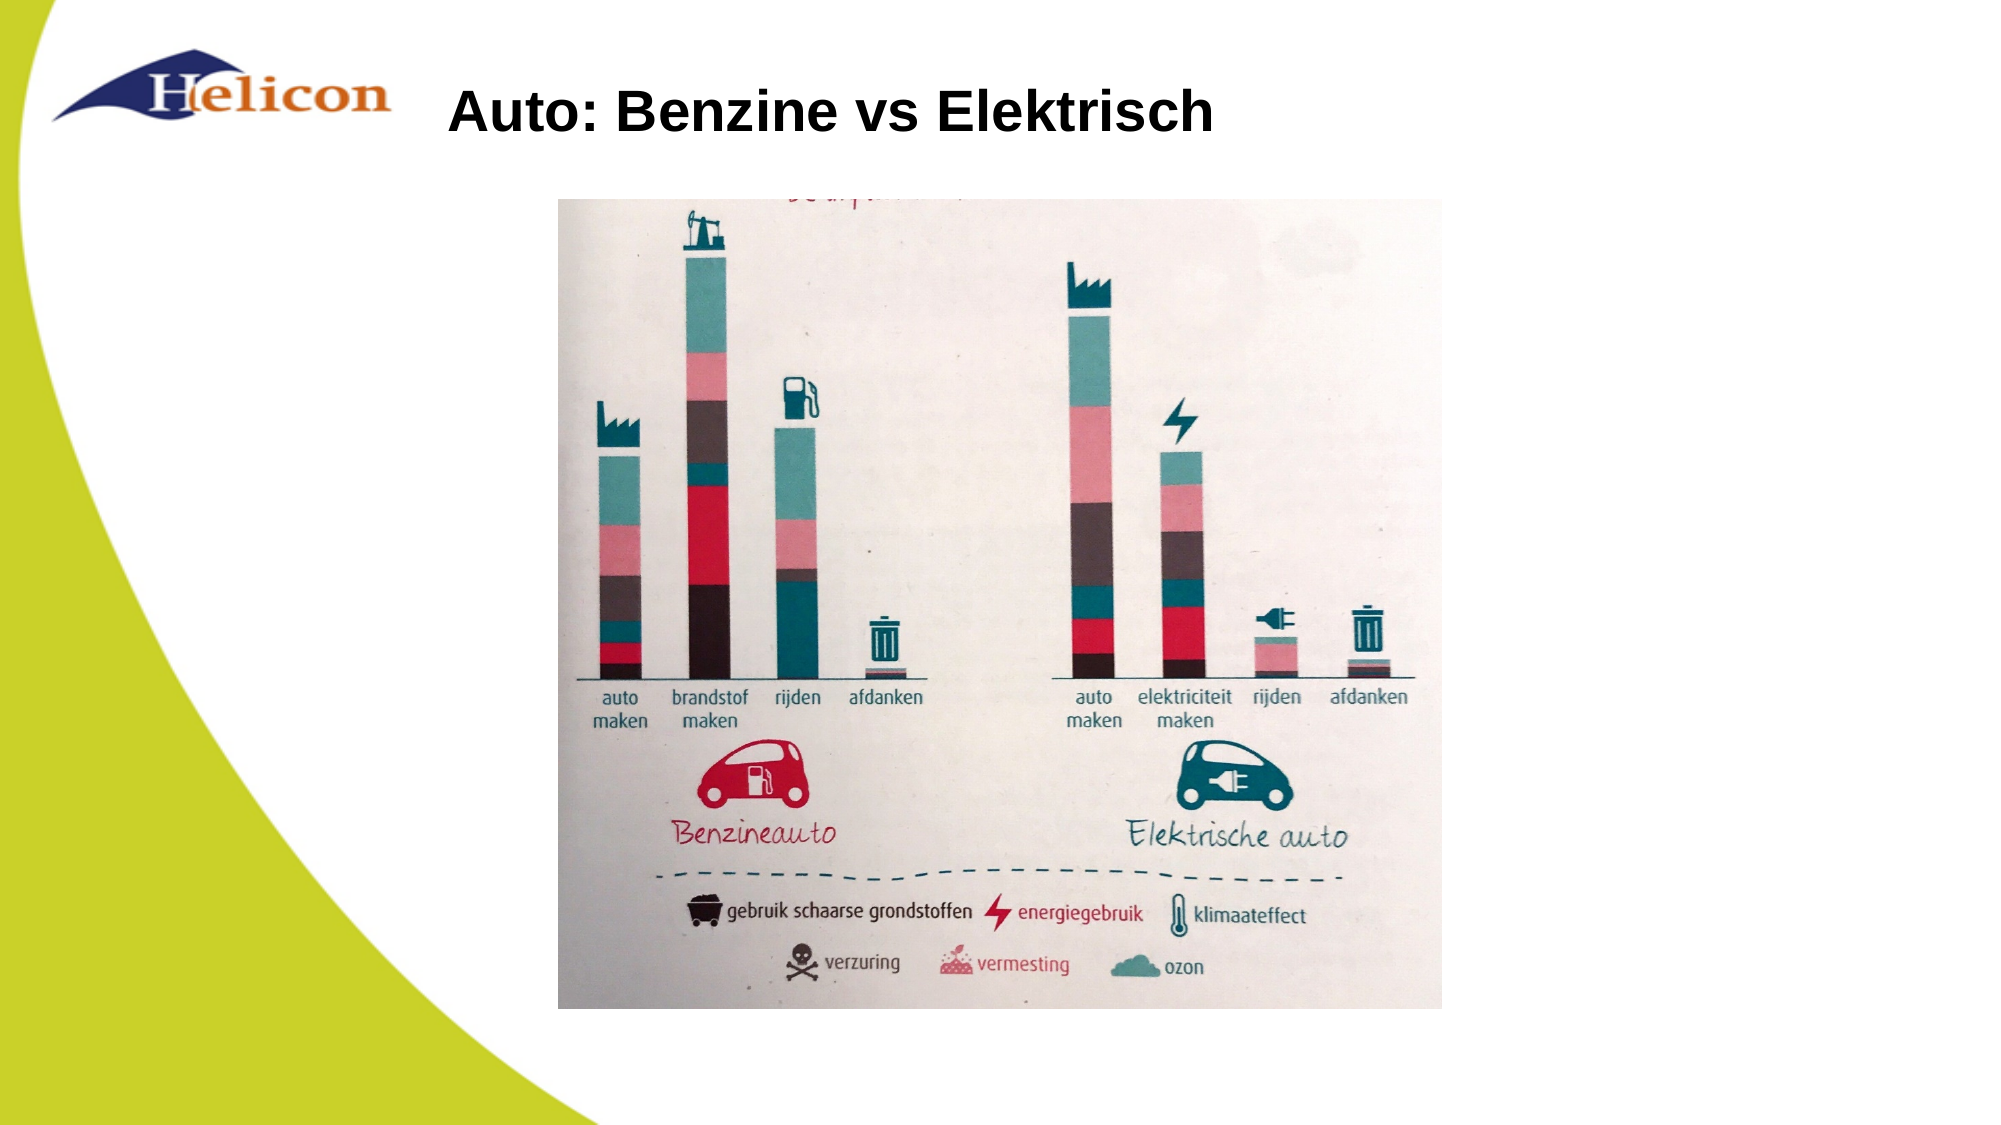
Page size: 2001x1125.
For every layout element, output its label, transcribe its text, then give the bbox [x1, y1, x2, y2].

title Auto: Benzine vs Elektrisch [432, 54, 1887, 161]
picture [0, 0, 2000, 1125]
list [557, 199, 1442, 1009]
